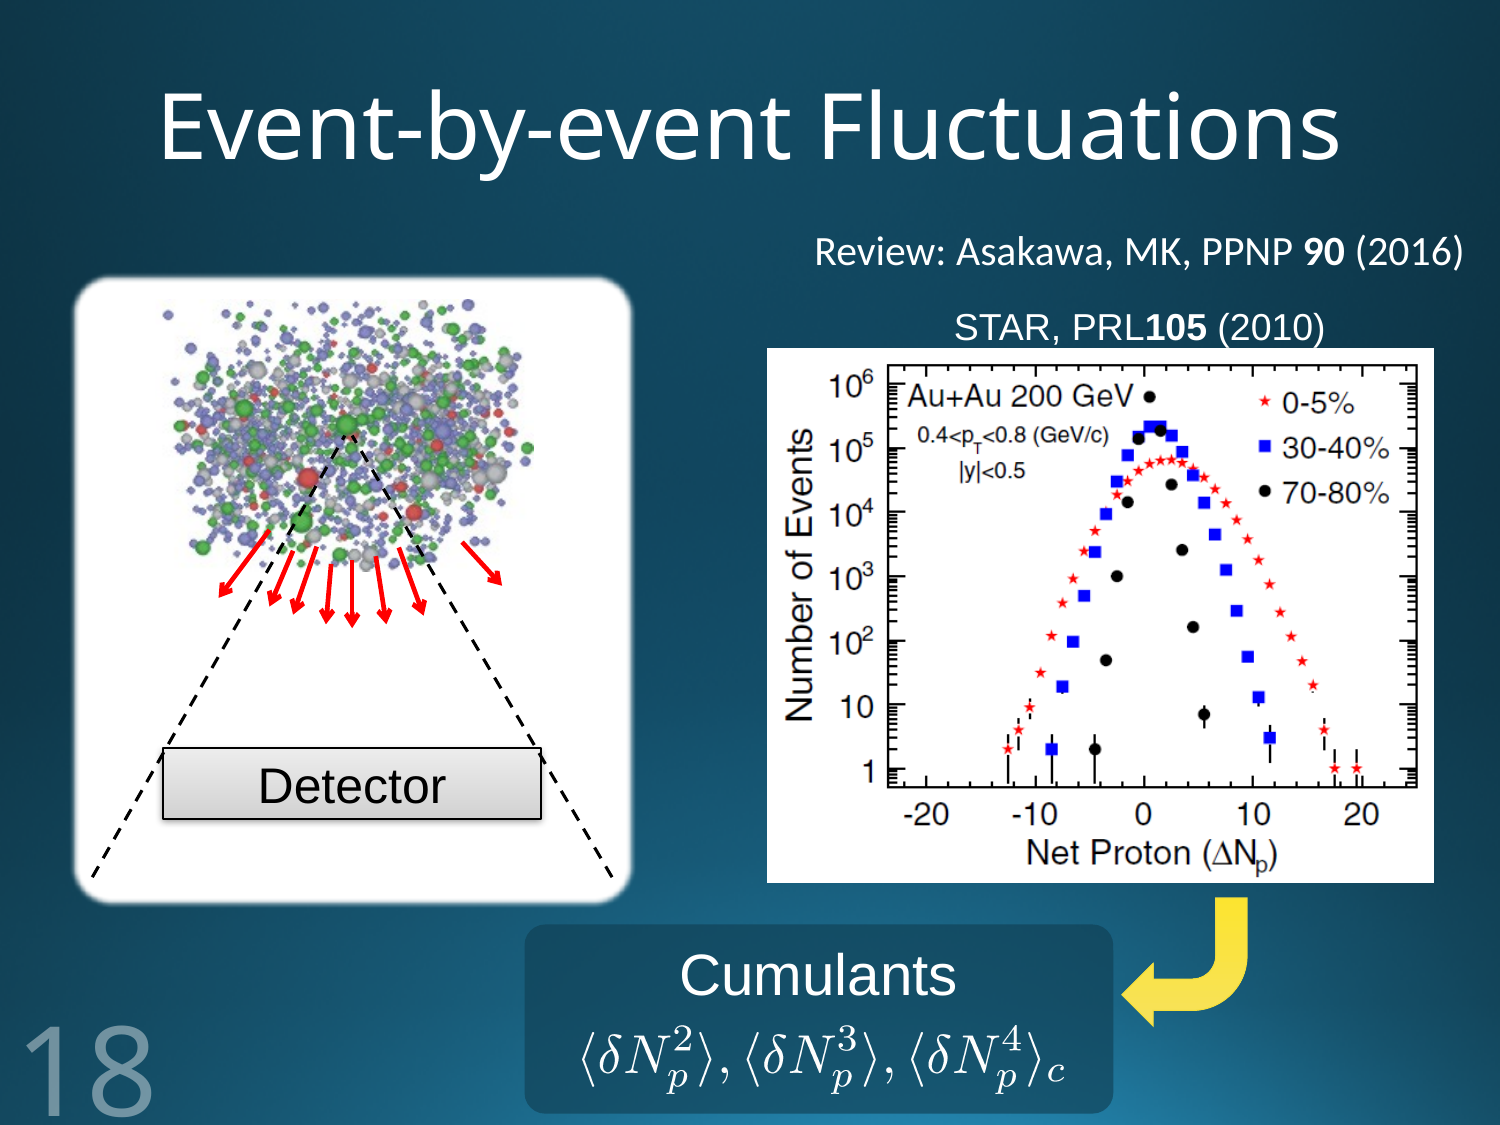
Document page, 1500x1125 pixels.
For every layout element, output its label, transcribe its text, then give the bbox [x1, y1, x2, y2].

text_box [218, 529, 270, 598]
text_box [524, 924, 1114, 1114]
text_box Detector [345, 748, 352, 820]
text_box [293, 546, 317, 615]
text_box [352, 435, 612, 878]
slide_number 18 [0, 1028, 252, 1125]
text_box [375, 556, 387, 625]
text_box [78, 281, 629, 900]
text_box [1121, 897, 1248, 1027]
title Event-by-event Fluctuations [103, 21, 1397, 240]
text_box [92, 435, 345, 878]
text_box STAR, PRL105 (2010) [939, 295, 1341, 348]
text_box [398, 547, 424, 616]
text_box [462, 542, 503, 586]
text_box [269, 550, 294, 607]
text_box Review: Asakawa, MK, PPNP 90 (2016) [799, 216, 1481, 282]
picture [0, 0, 1500, 1125]
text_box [325, 563, 332, 625]
